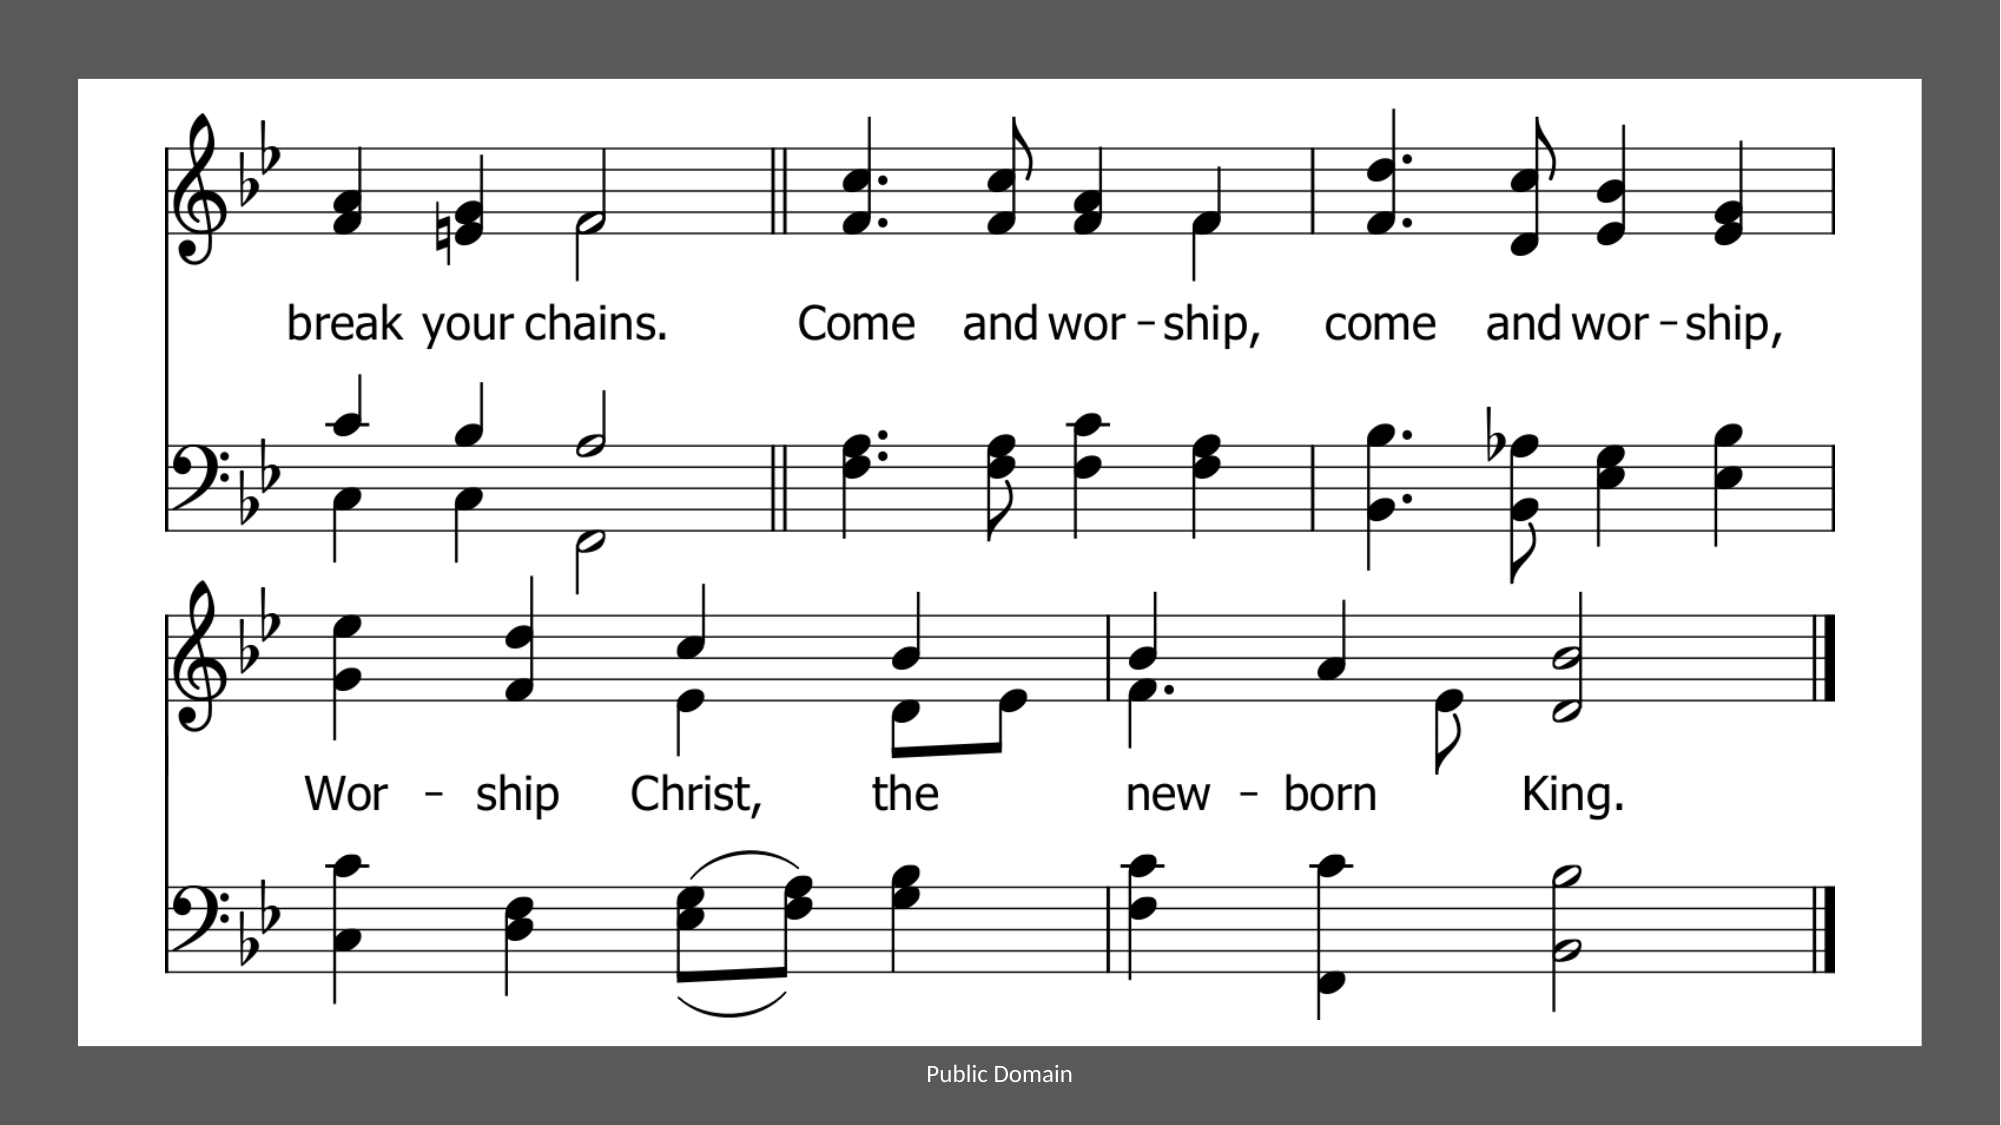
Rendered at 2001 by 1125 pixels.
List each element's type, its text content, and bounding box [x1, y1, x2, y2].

picture [165, 105, 1835, 1020]
text_box [77, 78, 1923, 1047]
footer Public Domain [662, 1042, 1338, 1103]
text_box [0, 0, 2000, 1125]
